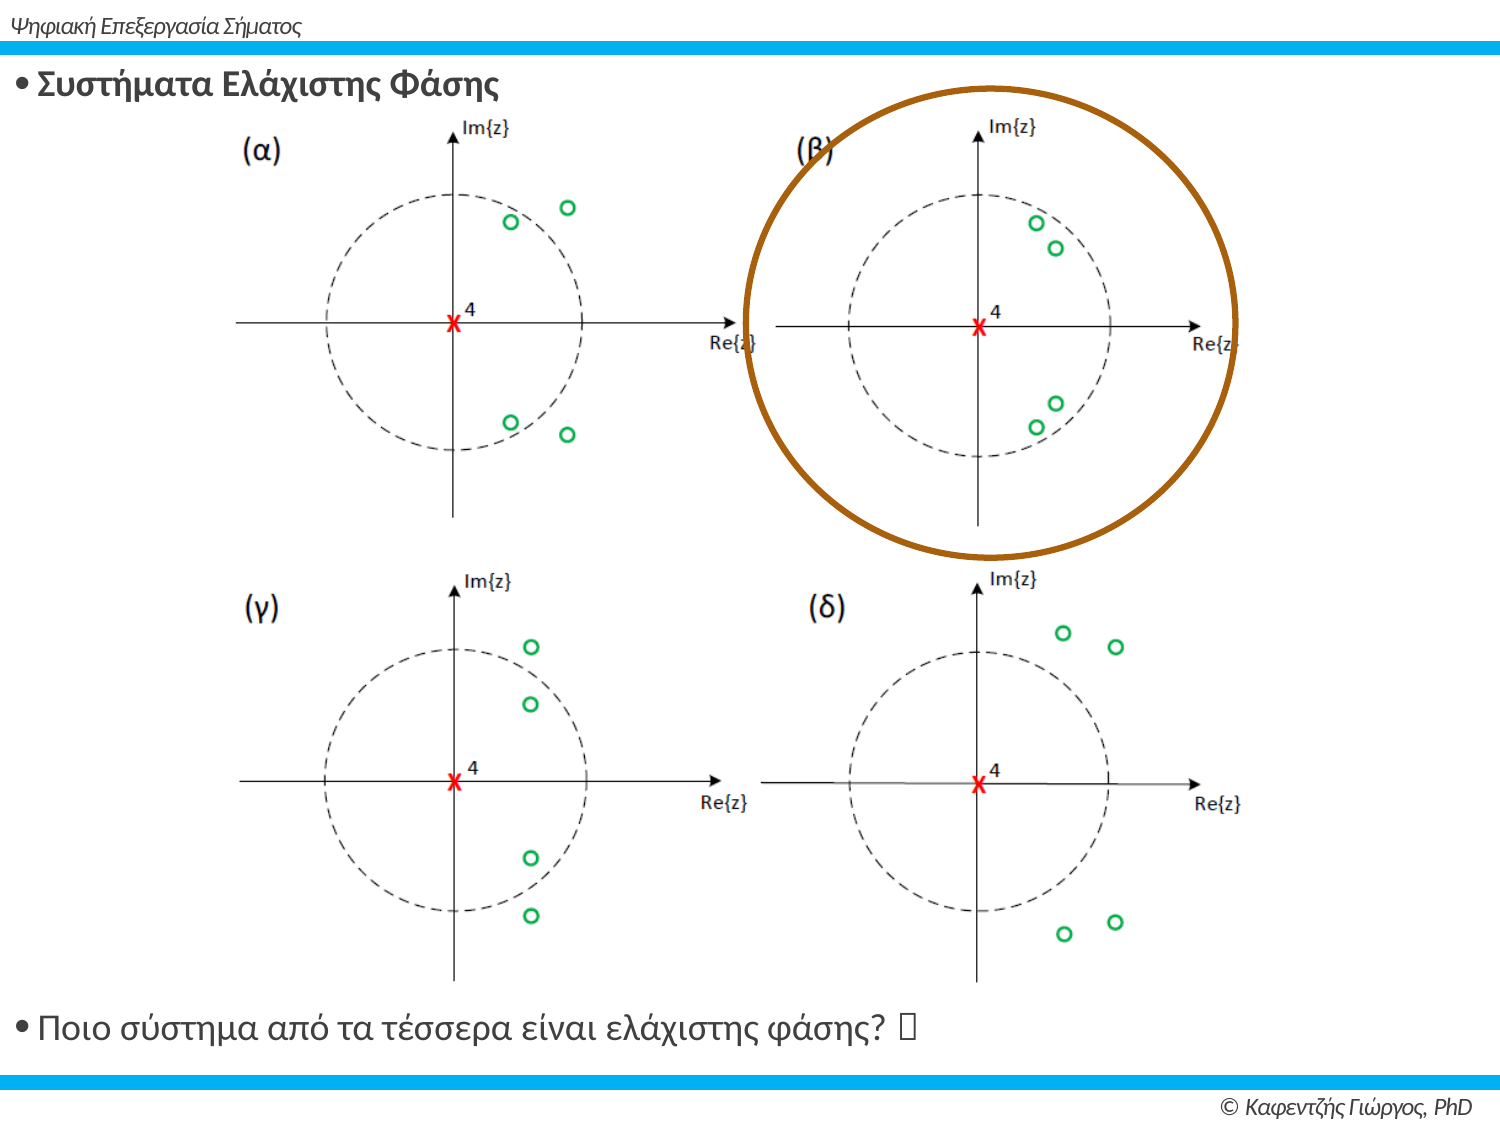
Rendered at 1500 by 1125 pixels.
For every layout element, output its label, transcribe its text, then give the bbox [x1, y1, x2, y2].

picture [231, 105, 1248, 996]
title Ψηφιακή Επεξεργασία Σήματος [0, 19, 1484, 41]
text_box [0, 1075, 1500, 1090]
text_box [0, 41, 1500, 55]
text_box [905, 87, 1077, 102]
text_box © Καφεντζής Γιώργος, PhD [0, 1098, 1484, 1125]
list Συστήματα Ελάχιστης Φάσης Ποιο σύστημα από τα τέσσερα είναι ελάχιστης φάσης?  [14, 56, 1484, 1067]
